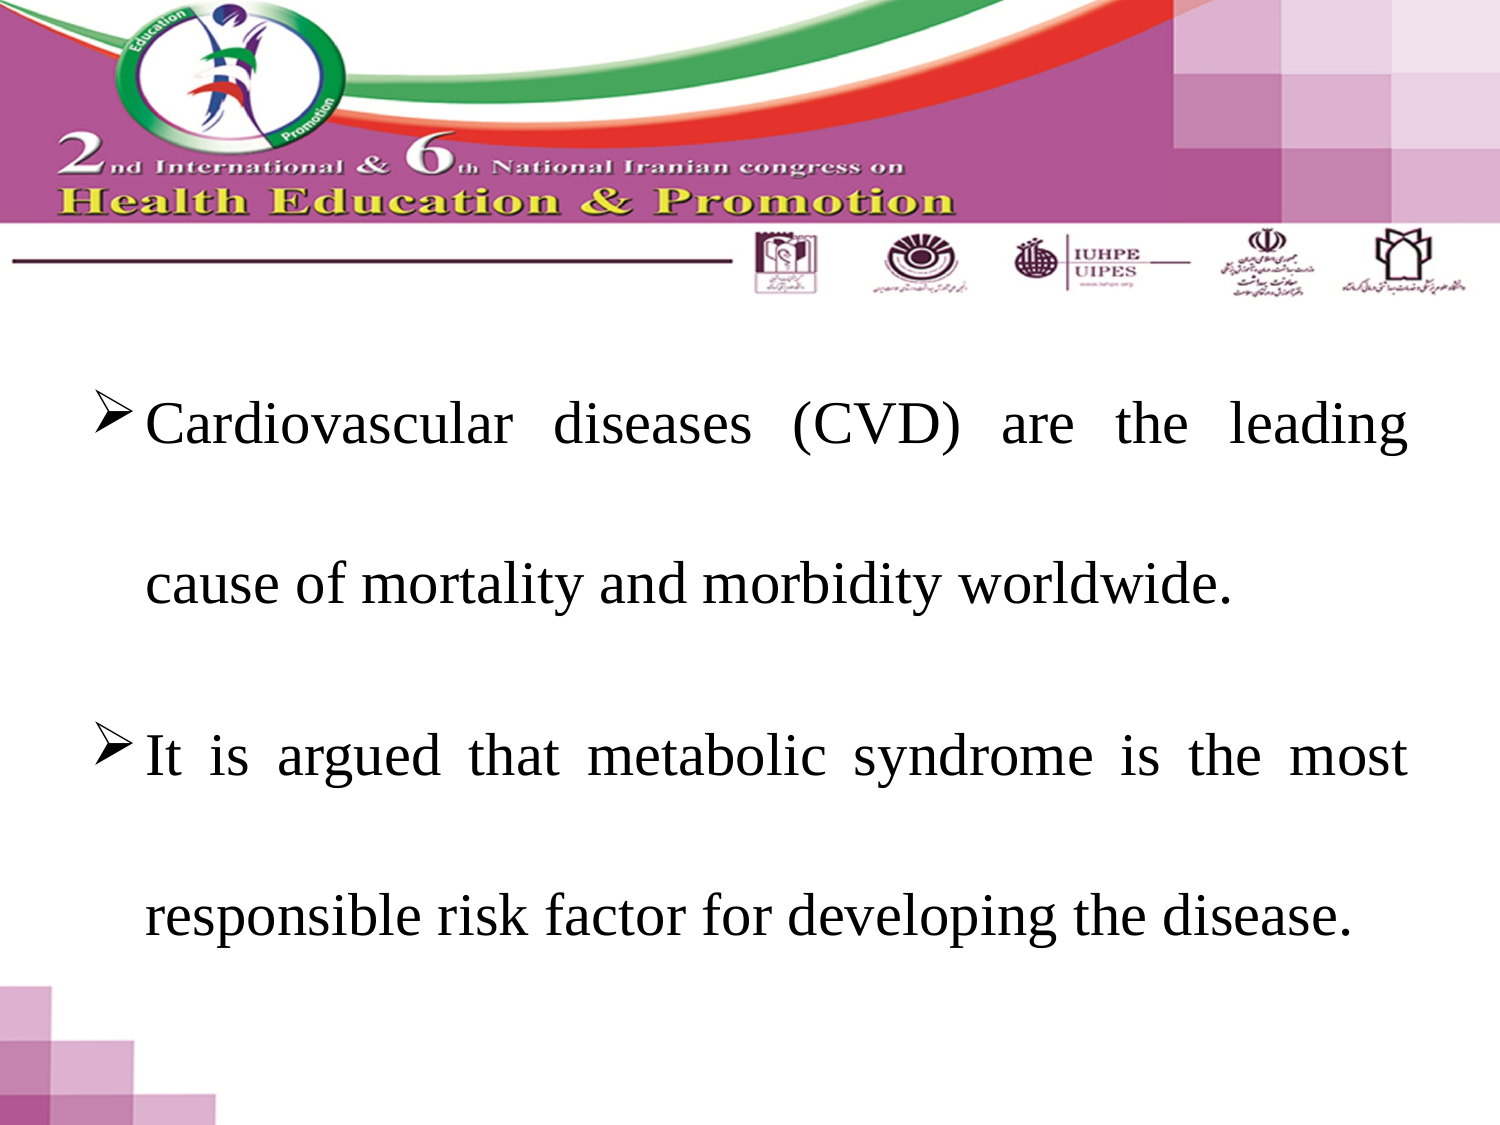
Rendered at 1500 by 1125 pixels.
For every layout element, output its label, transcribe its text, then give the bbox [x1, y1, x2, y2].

picture [0, 0, 1500, 1125]
list Cardiovascular diseases (CVD) are the leading cause of mortality and morbidity worldwide. It is argued that metabolic syndrome is the most responsible risk factor for developing the disease. [75, 287, 1425, 1050]
title [75, 45, 1425, 233]
